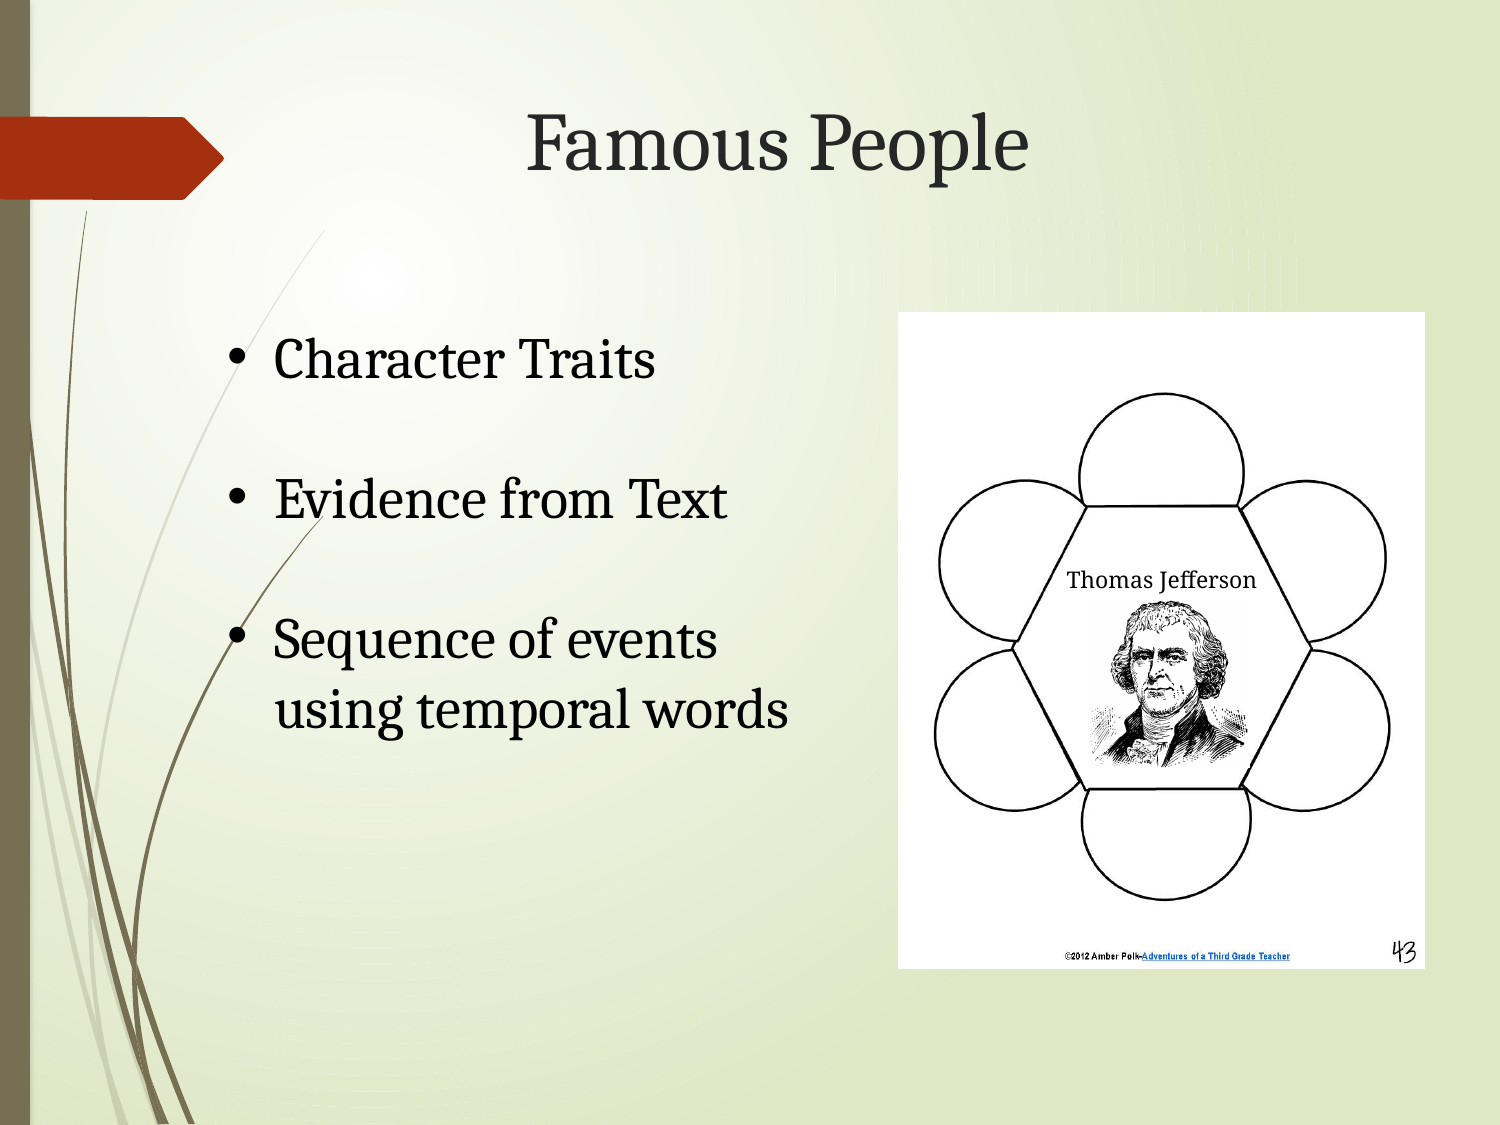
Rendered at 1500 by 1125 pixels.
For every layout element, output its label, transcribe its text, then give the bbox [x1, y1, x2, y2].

text_box Character Traits Evidence from Text Sequence of events using temporal words [212, 312, 813, 748]
title Famous People [237, 79, 1319, 290]
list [898, 312, 1426, 969]
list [1087, 599, 1251, 769]
